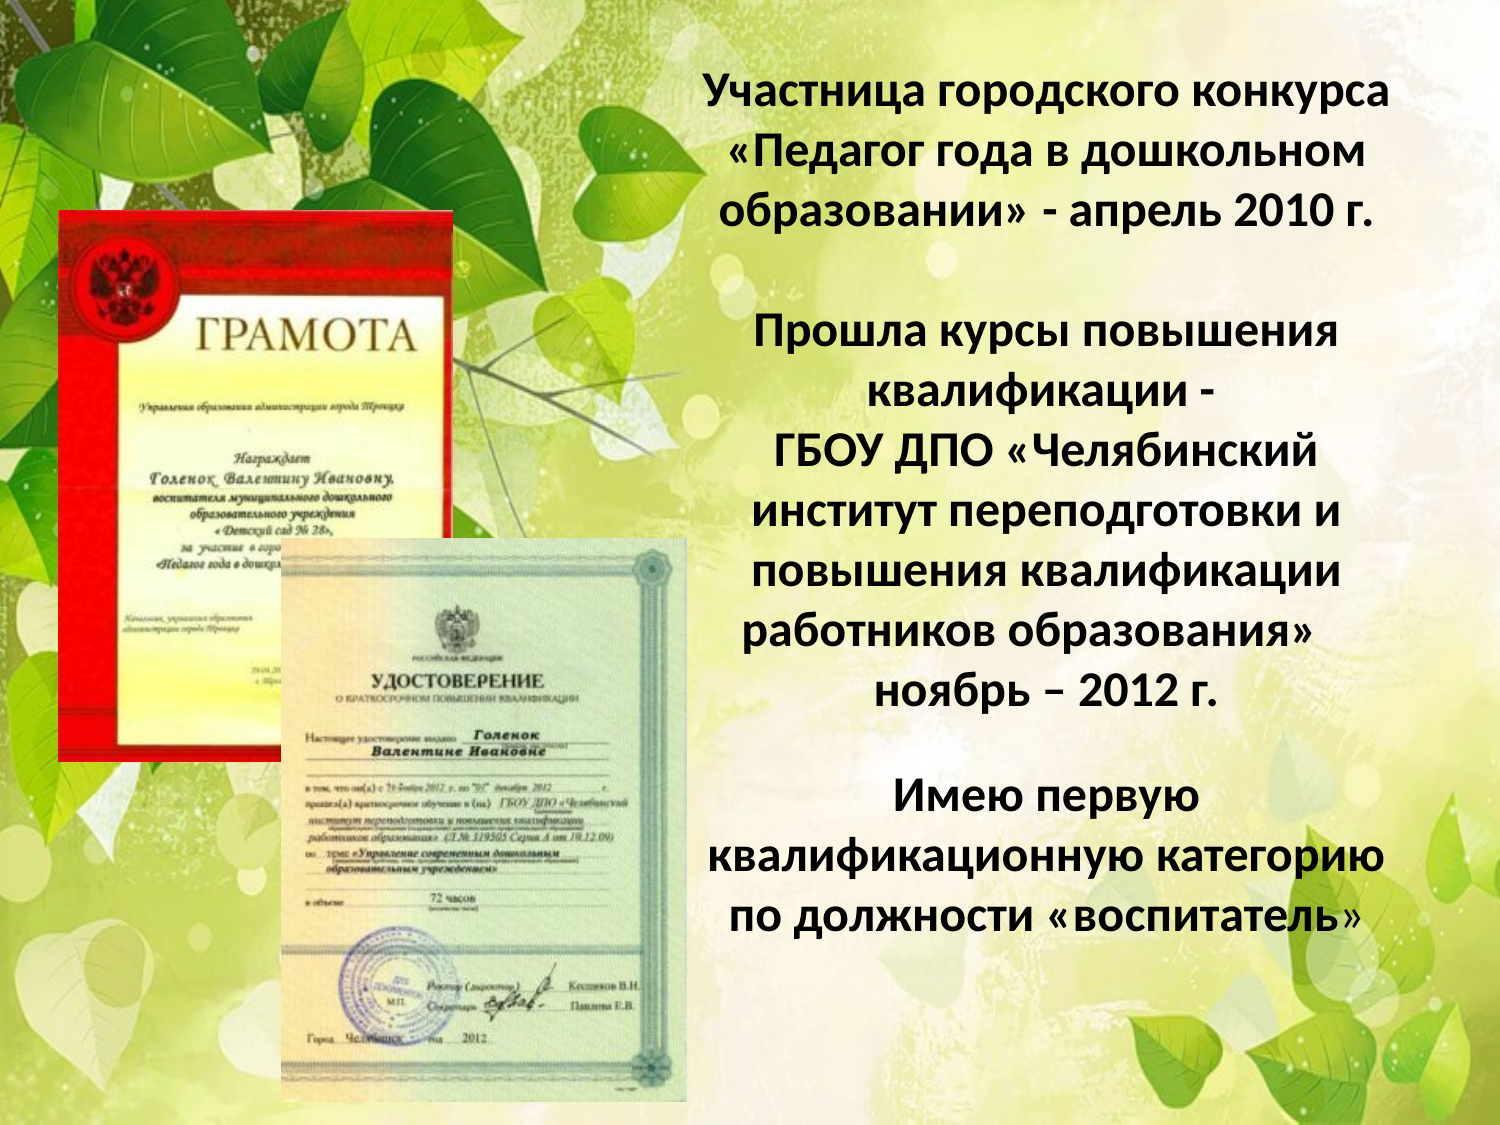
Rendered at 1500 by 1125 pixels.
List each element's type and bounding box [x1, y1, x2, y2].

picture [58, 210, 687, 1102]
list [0, 0, 1500, 1125]
